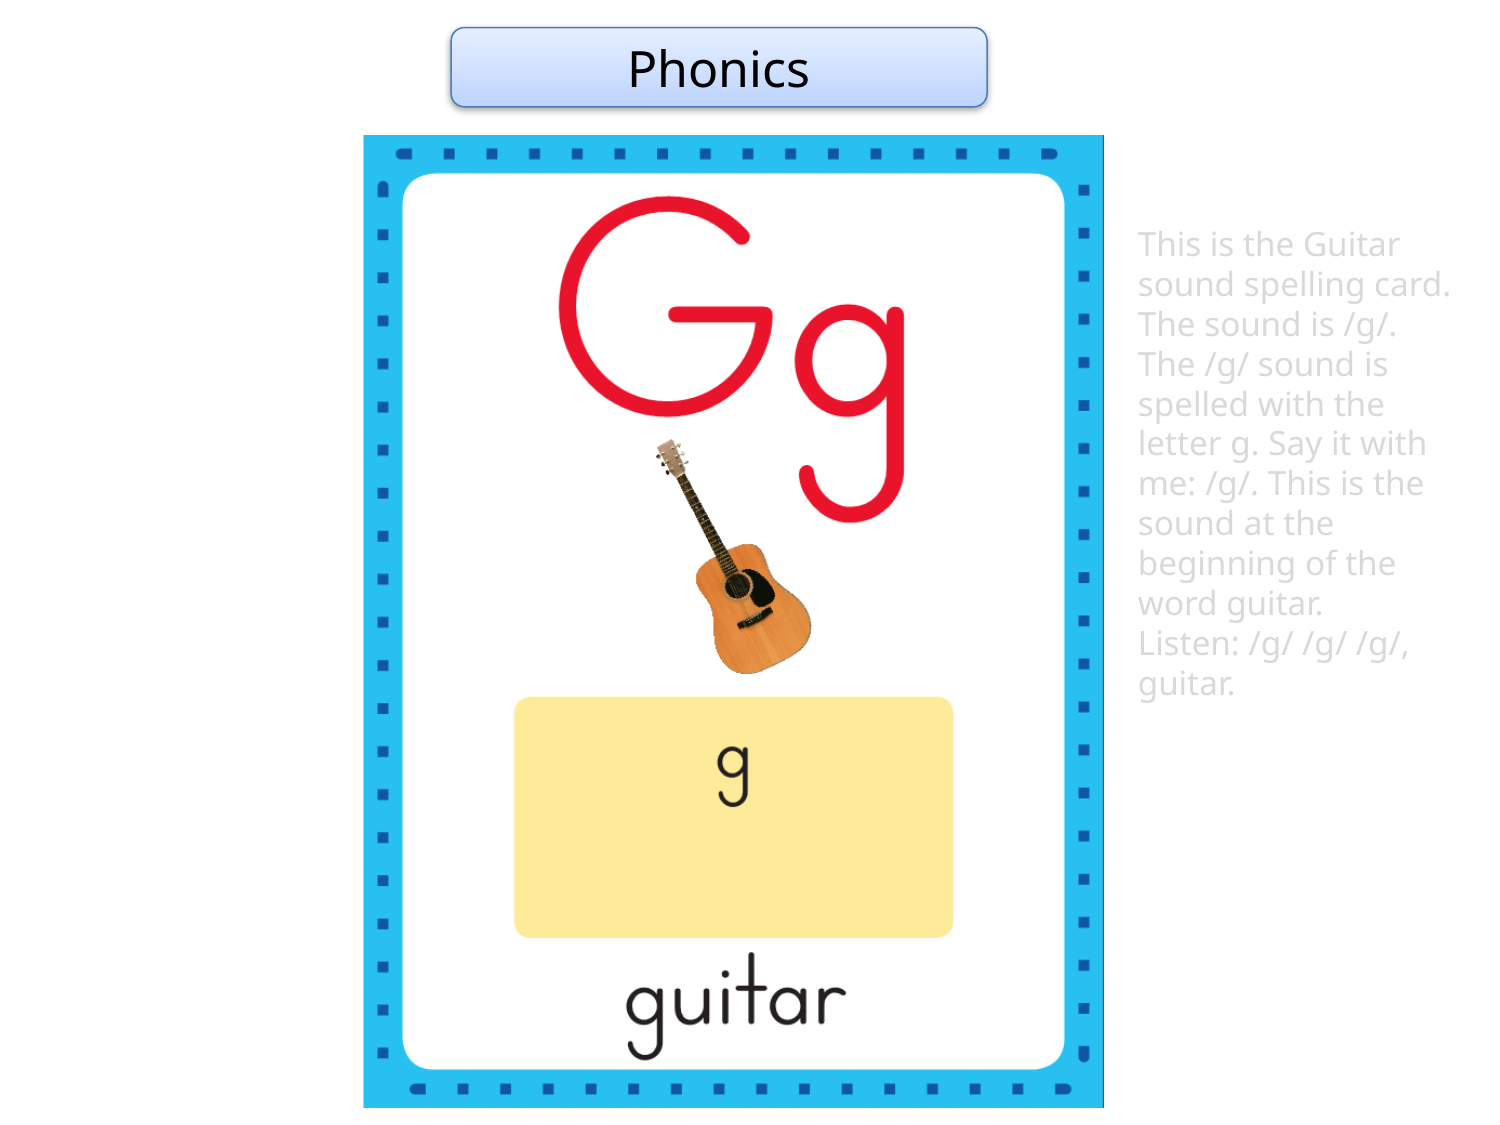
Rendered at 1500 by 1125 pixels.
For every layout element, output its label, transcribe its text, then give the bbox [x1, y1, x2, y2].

text_box This is the Guitar sound spelling card. The sound is /g/. The /g/ sound is spelled with the letter g. Say it with me: /g/. This is the sound at the beginning of the word guitar. Listen: /g/ /g/ /g/, guitar. [1123, 215, 1474, 710]
text_box Phonics [450, 26, 988, 108]
picture [363, 135, 1105, 1108]
